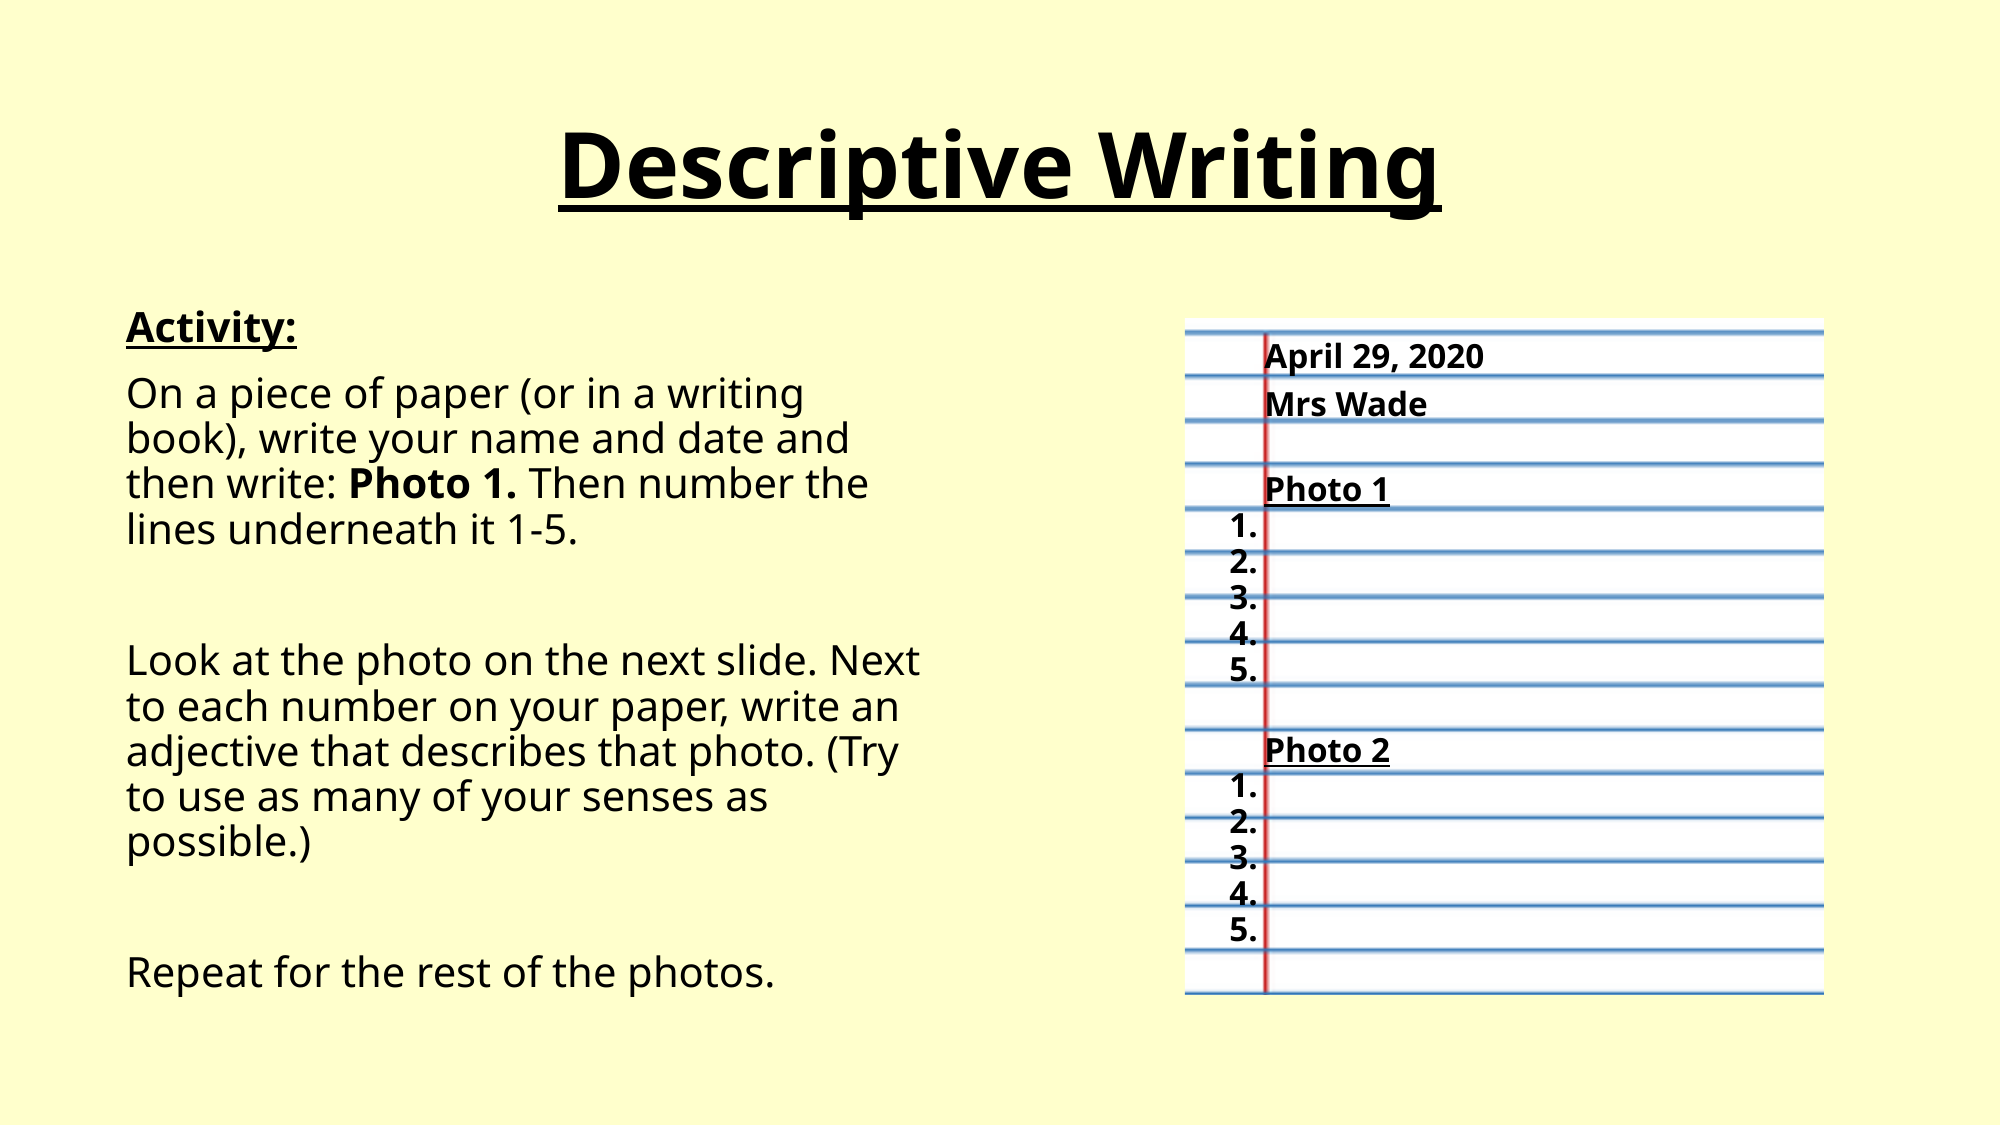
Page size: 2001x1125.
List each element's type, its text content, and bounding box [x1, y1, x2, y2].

title Descriptive Writing [137, 59, 1863, 278]
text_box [1184, 318, 1824, 995]
list Activity: On a piece of paper (or in a writing book), write your name and date and then write: Photo 1. Then number the lines underneath it 1-5. Look at the photo on the next slide. Next to each number on your paper, write an adjective that describes that photo. (Try to use as many of your senses as possible.) Repeat for the rest of the photos. [110, 299, 953, 1014]
